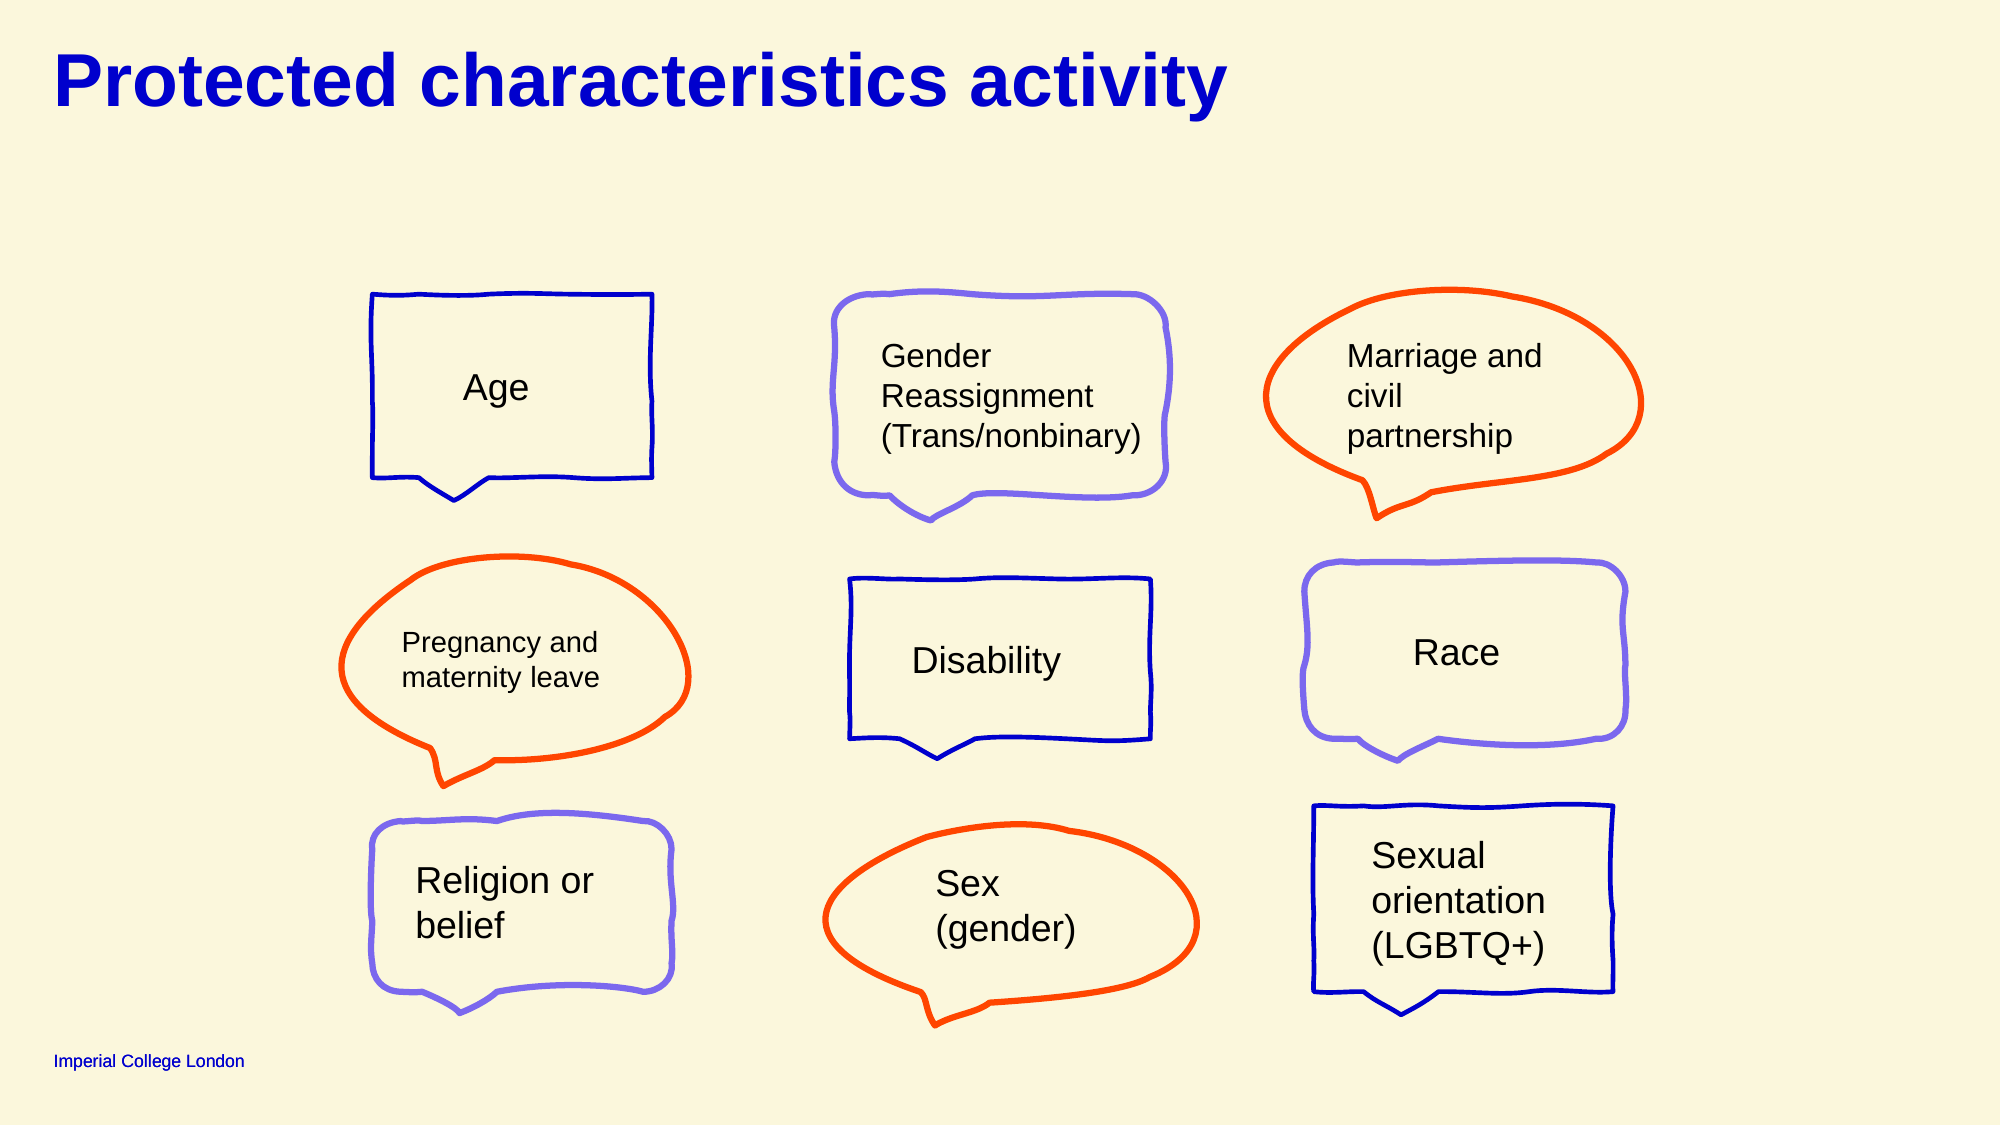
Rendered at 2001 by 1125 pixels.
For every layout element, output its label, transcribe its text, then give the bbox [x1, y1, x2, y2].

text_box Age [448, 355, 626, 416]
text_box Religion or belief [400, 849, 624, 954]
text_box Race [1398, 620, 1626, 681]
text_box Marriage and civil partnership [1332, 326, 1586, 462]
text_box [370, 293, 653, 501]
text_box [370, 812, 674, 1014]
text_box [832, 291, 1166, 521]
text_box Gender Reassignment (Trans/nonbinary) [865, 326, 1167, 462]
text_box [1312, 804, 1614, 1015]
text_box [849, 577, 1152, 759]
text_box [825, 824, 1197, 1026]
text_box [341, 556, 689, 787]
text_box Sex (gender) [920, 851, 1123, 957]
text_box Sexual orientation (LGBTQ+) [1356, 823, 1586, 974]
text_box Disability [896, 628, 1133, 689]
text_box [1266, 289, 1642, 519]
text_box Pregnancy and maternity leave [386, 615, 641, 701]
text_box Protected characteristics activity [53, 41, 1947, 104]
text_box [1302, 560, 1627, 761]
